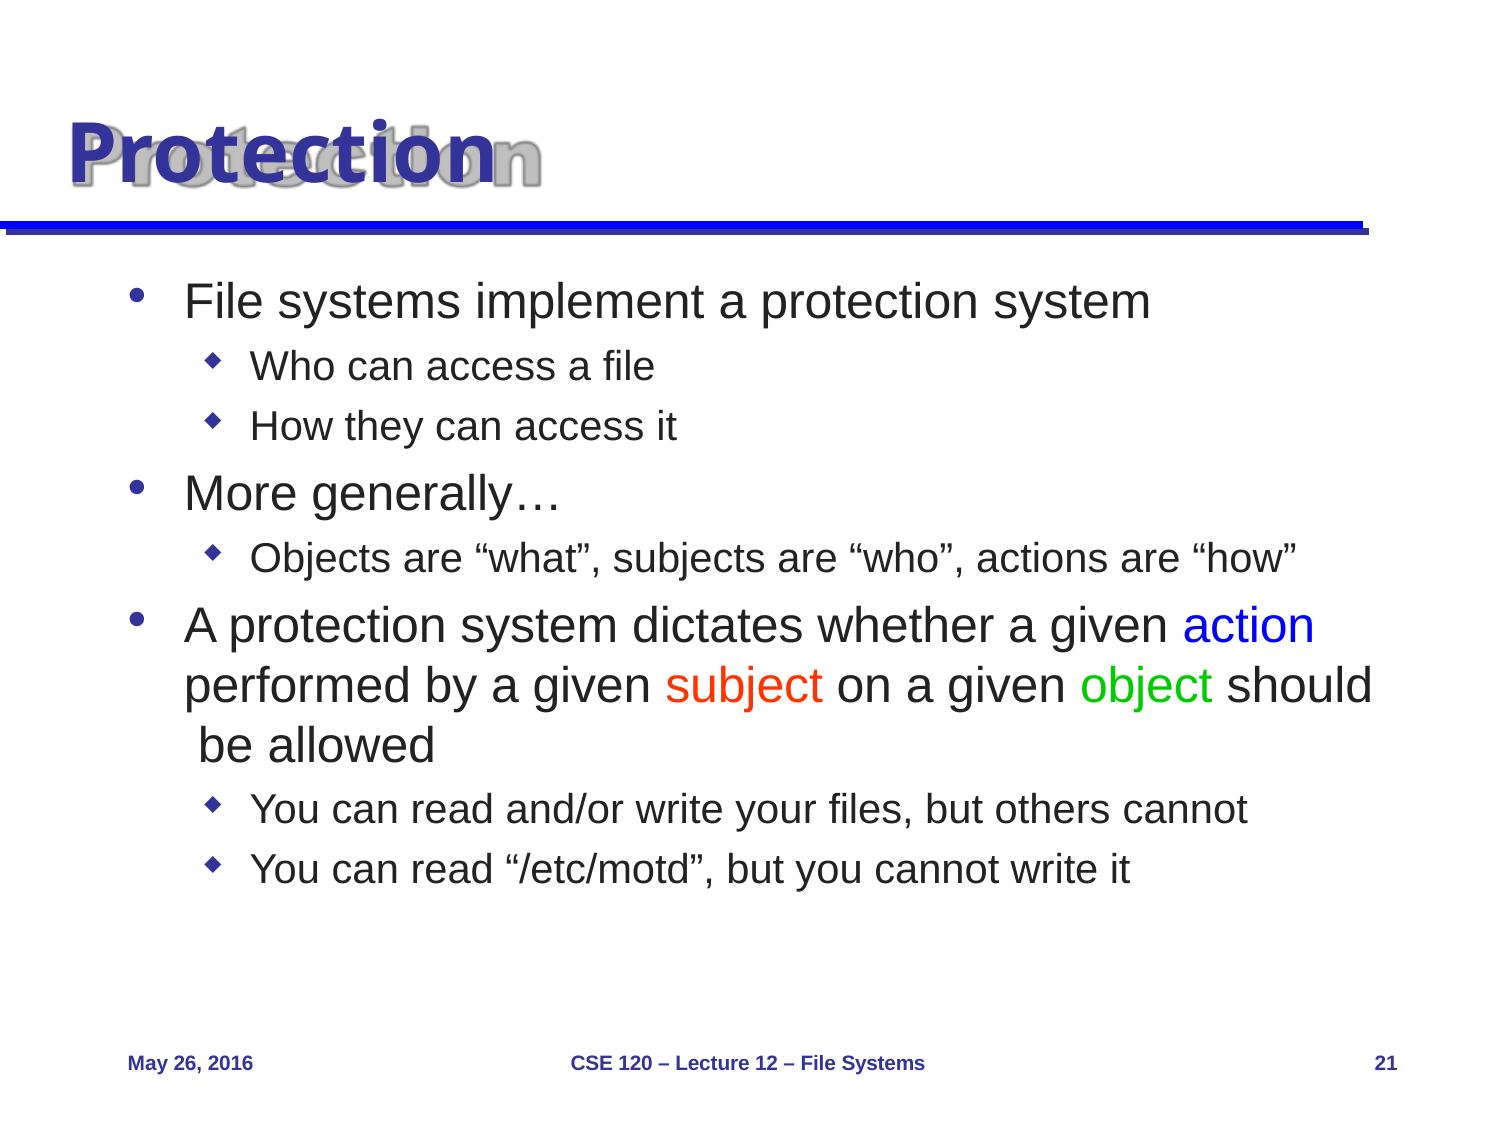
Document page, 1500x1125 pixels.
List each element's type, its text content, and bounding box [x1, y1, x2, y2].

slide_number 21 [1370, 1049, 1402, 1125]
text_box File systems implement a protection system Who can access a file How they can access it More generally… Objects are “what”, subjects are “who”, actions are “how” A protection system dictates whether a given action performed by a given subject on a given object should be allowed You can read and/or write your files, but others cannot You can read “/etc/motd”, but you cannot write it [125, 254, 1382, 893]
title Protection [63, 97, 544, 288]
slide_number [125, 1049, 257, 1125]
footer CSE 120 – Lecture 12 – File Systems [568, 1049, 932, 1125]
text_box [13, 78, 599, 262]
